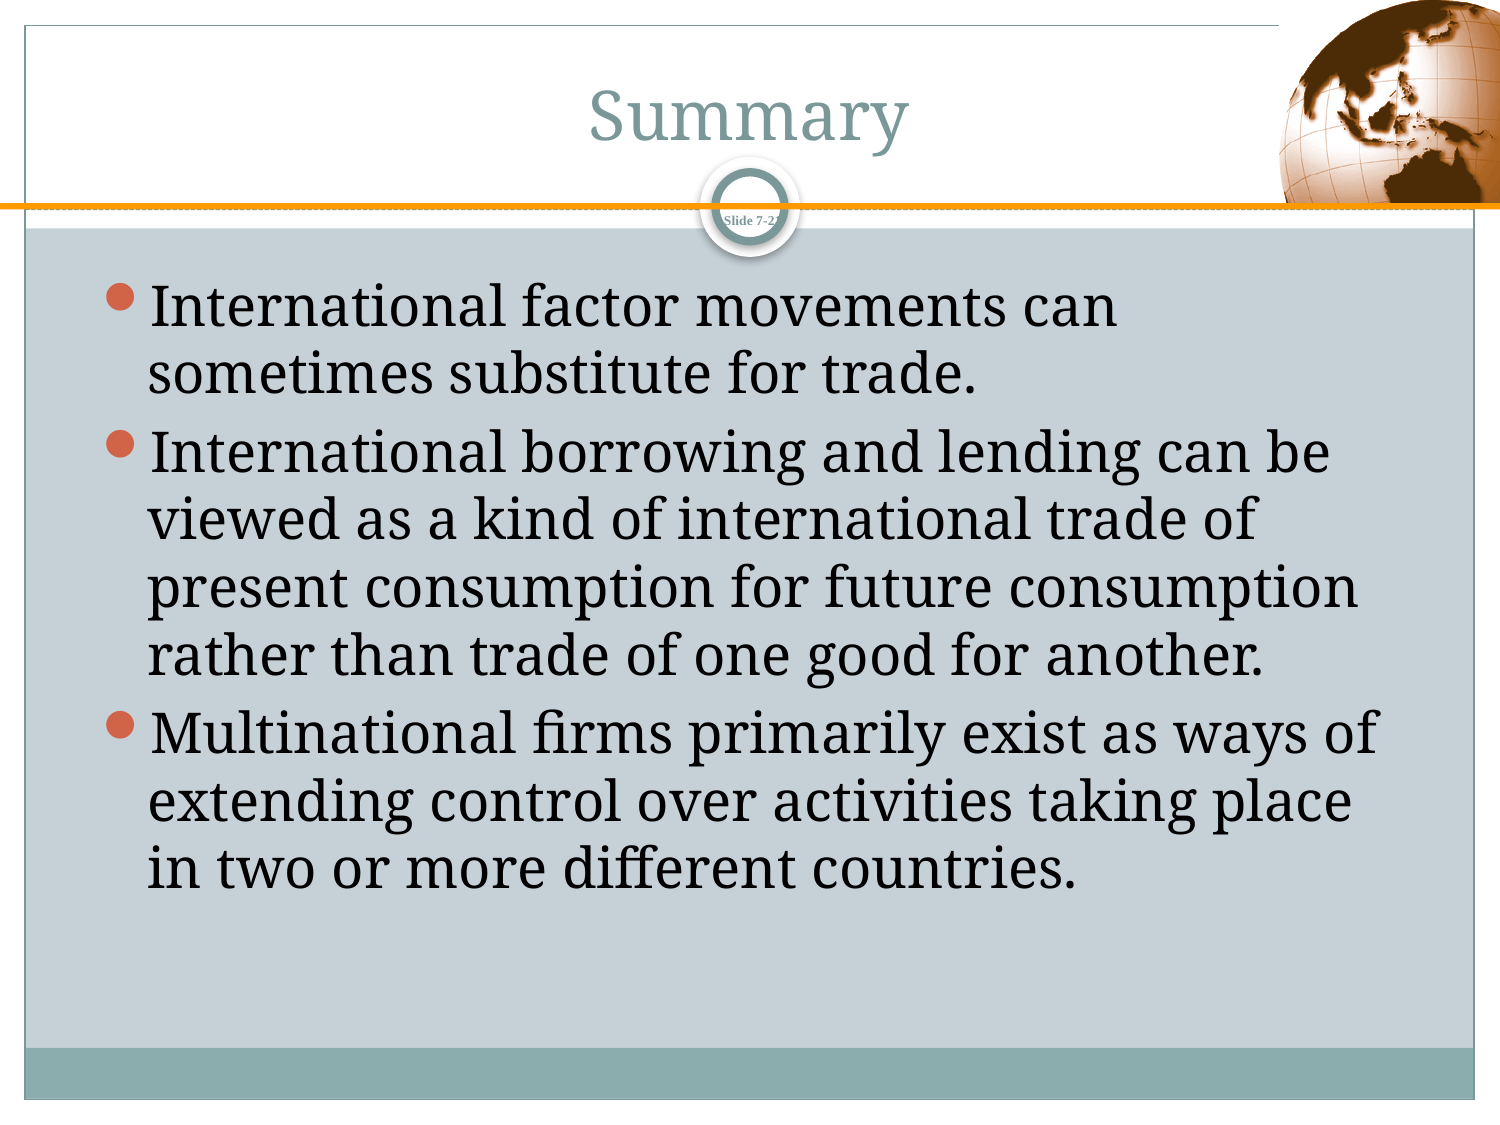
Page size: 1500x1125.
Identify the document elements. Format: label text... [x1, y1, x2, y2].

title Summary [49, 37, 1450, 162]
picture [1279, 0, 1500, 203]
list International factor movements can sometimes substitute for trade. International borrowing and lending can be viewed as a kind of international trade of present consumption for future consumption rather than trade of one good for another. Multinational firms primarily exist as ways of extending control over activities taking place in two or more different countries. [87, 262, 1413, 1063]
slide_number Slide 7-21 [715, 168, 791, 241]
